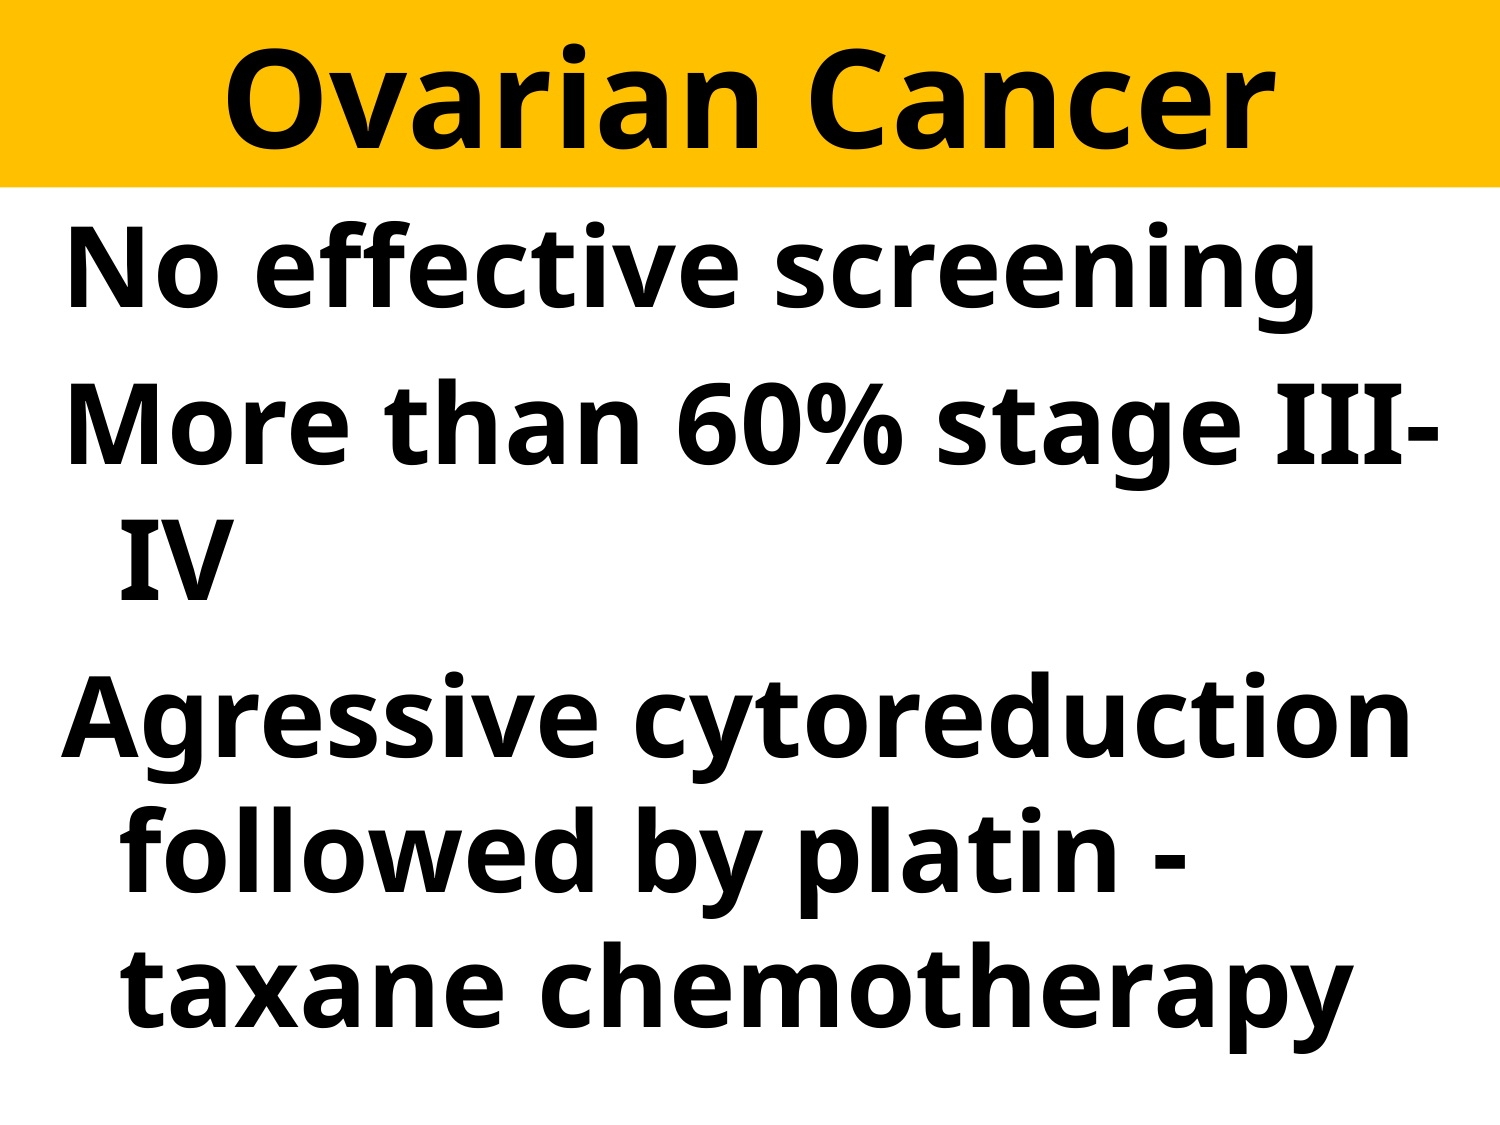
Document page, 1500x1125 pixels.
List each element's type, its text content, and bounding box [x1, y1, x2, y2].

title Ovarian Cancer [0, 0, 1500, 188]
list No effective screening More than 60% stage III-IV Agressive cytoreduction followed by platin - taxane chemotherapy [46, 187, 1500, 1125]
